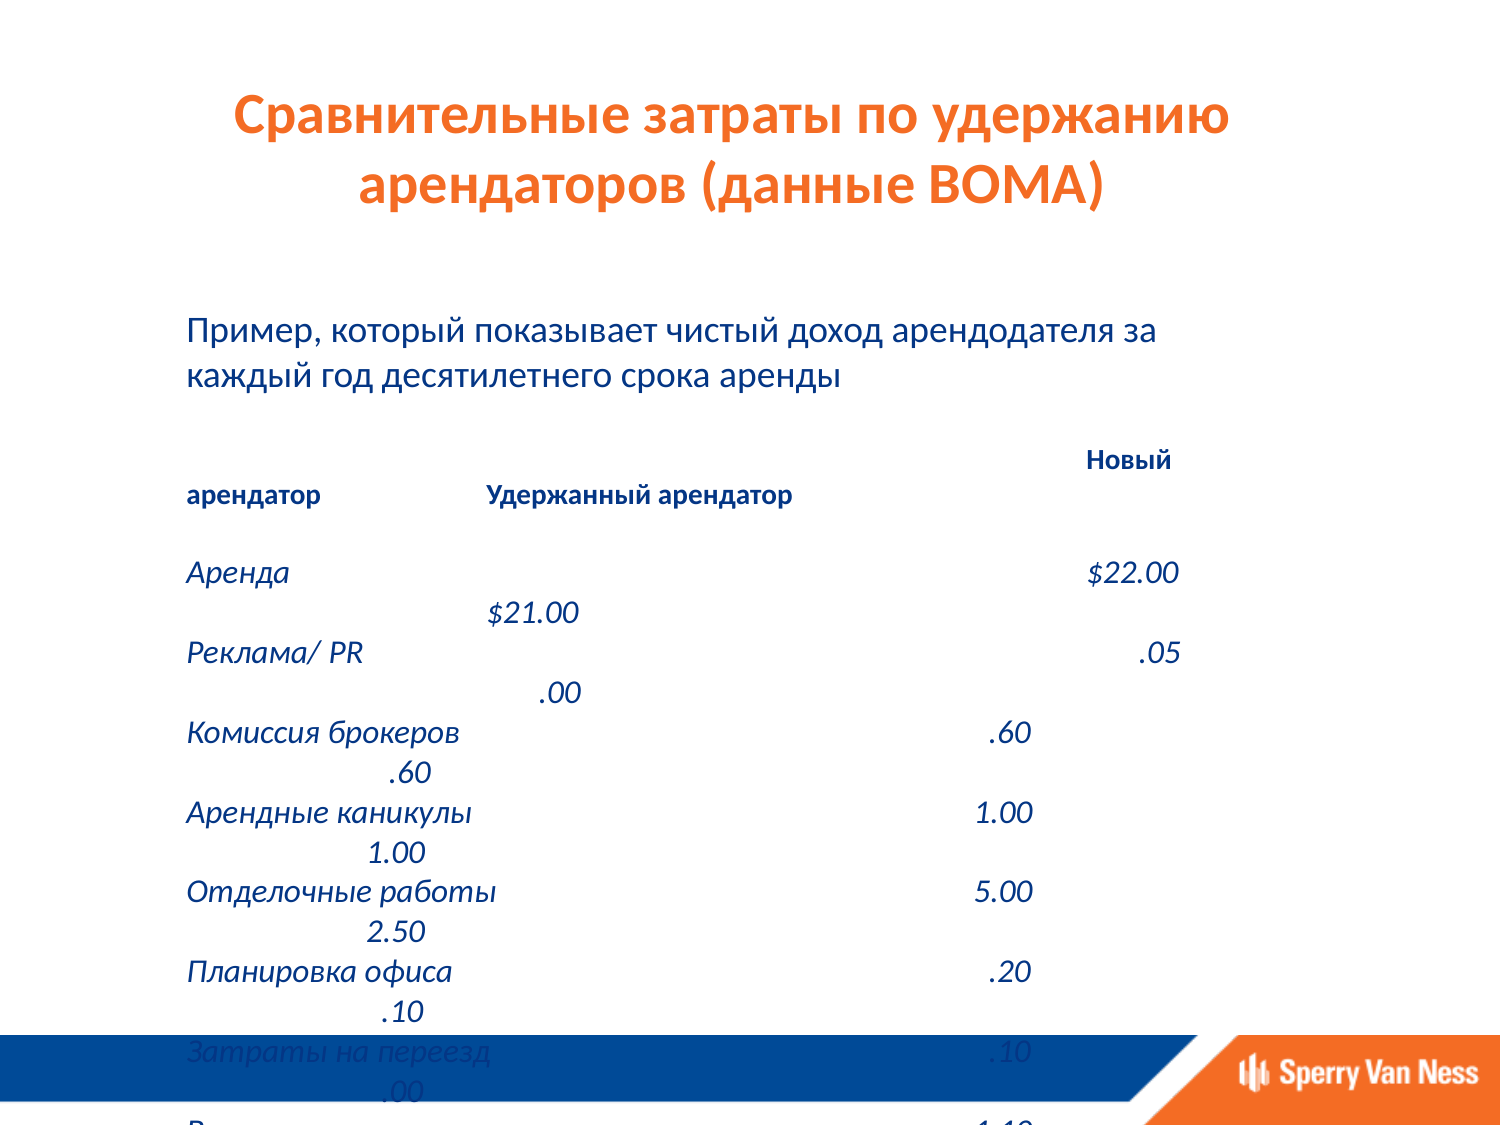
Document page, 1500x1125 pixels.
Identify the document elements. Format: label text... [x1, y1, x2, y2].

text_box Сравнительные затраты по удержанию арендаторов (данные BOMA) Пример, который показывает чистый доход арендодателя за каждый год десятилетнего срока аренды Новый арендатор Удержанный арендатор Аренда $22.00 $21.00 Реклама/ PR .05 .00 Комиссия брокеров .60 .60 Арендные каникулы 1.00 1.00 Отделочные работы 5.00 2.50 Планировка офиса .20 .10 Затраты на переезд .10 .00 Вакантная потеря 1.10 .00 Эксплуатация 8.00 8.00 Чистый операционный доход $5.95/кв.фут $8.80/кв.фут [171, 68, 1293, 1125]
